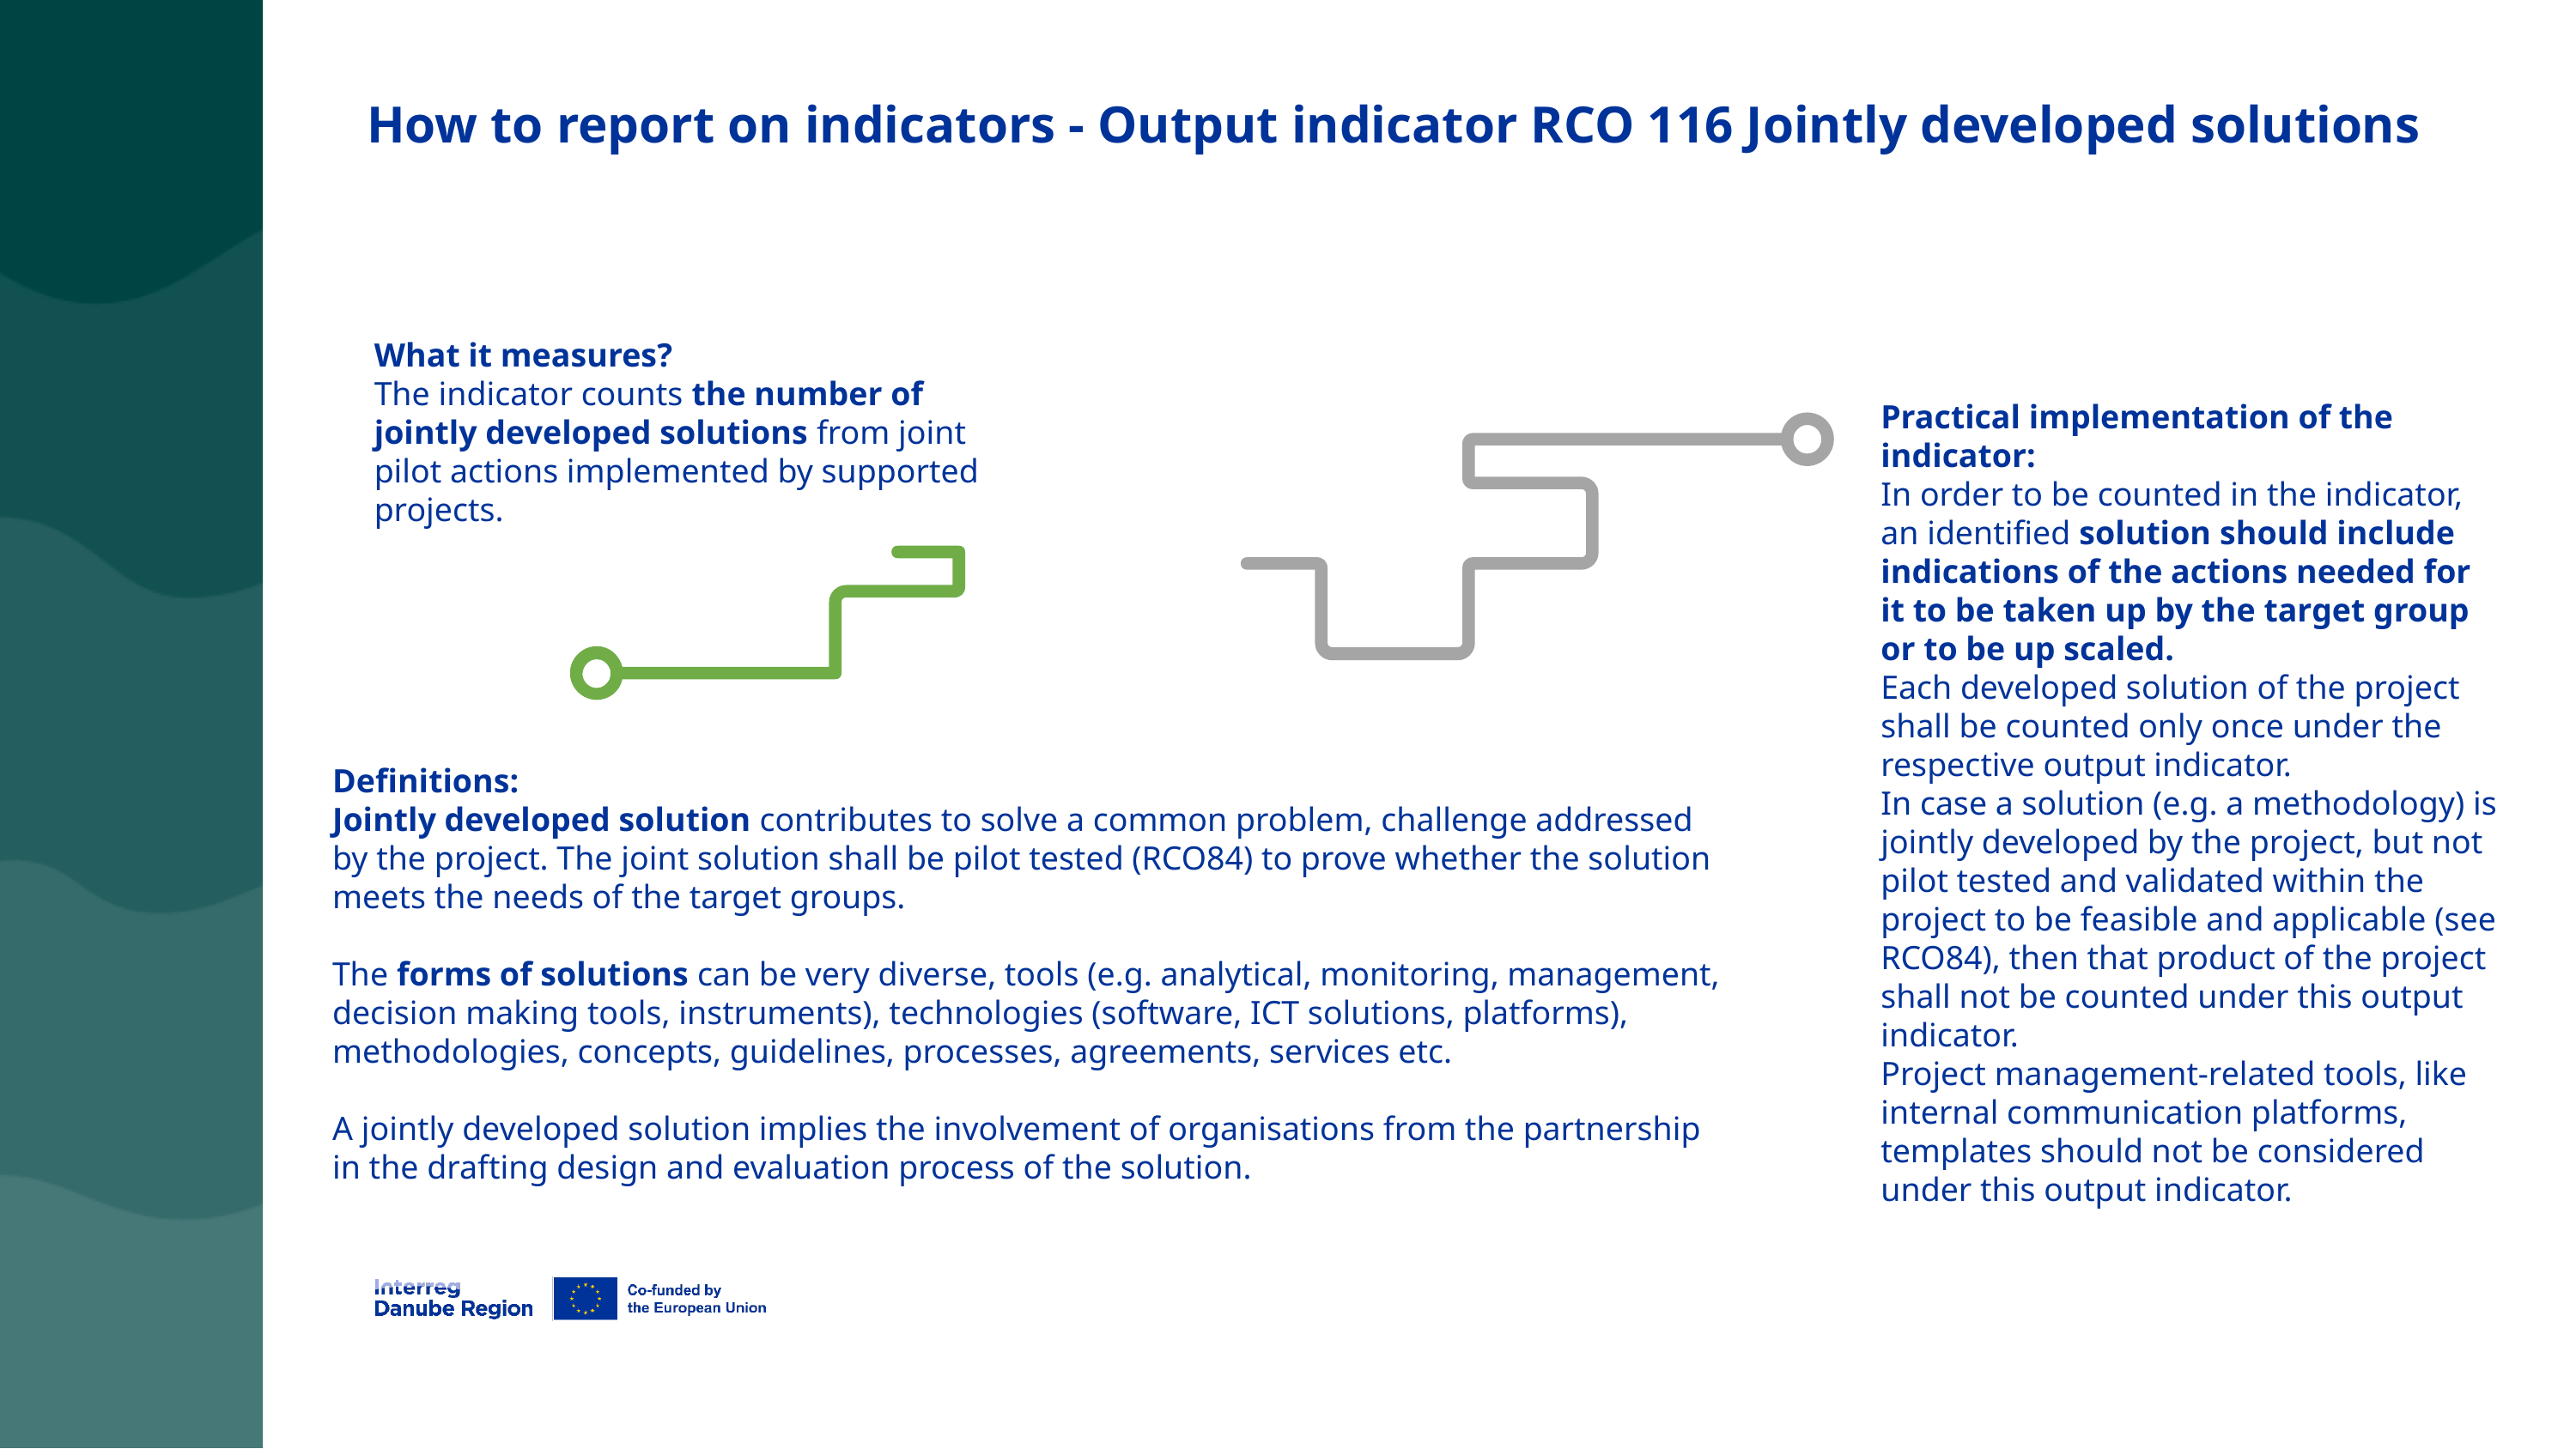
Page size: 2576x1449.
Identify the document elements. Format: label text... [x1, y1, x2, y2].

title How to report on indicators - Output indicator RCO 116 Jointly developed solutions [354, 93, 2483, 1342]
picture [354, 1256, 787, 1341]
text_box [569, 545, 966, 700]
text_box What it measures? The indicator counts the number of jointly developed solutions from joint pilot actions implemented by supported projects. [374, 328, 987, 535]
text_box Definitions: Jointly developed solution contributes to solve a common problem, challenge addressed by the project. The joint solution shall be pilot tested (RCO84) to prove whether the solution meets the needs of the target groups. The forms of solutions can be very diverse, tools (e.g. analytical, monitoring, management, decision making tools, instruments), technologies (software, ICT solutions, platforms), methodologies, concepts, guidelines, processes, agreements, services etc. A jointly developed solution implies the involvement of organisations from the partnership in the drafting design and evaluation process of the solution. [319, 754, 1739, 1192]
text_box Practical implementation of the indicator: In order to be counted in the indicator, an identified solution should include indications of the actions needed for it to be taken up by the target group or to be up scaled. Each developed solution of the project shall be counted only once under the respective output indicator. In case a solution (e.g. a methodology) is jointly developed by the project, but not pilot tested and validated within the project to be feasible and applicable (see RCO84), then that product of the project shall not be counted under this output indicator. Project management-related tools, like internal communication platforms, templates should not be considered under this output indicator. [1880, 390, 2503, 1215]
text_box [1240, 412, 1834, 661]
picture [0, 0, 264, 1448]
